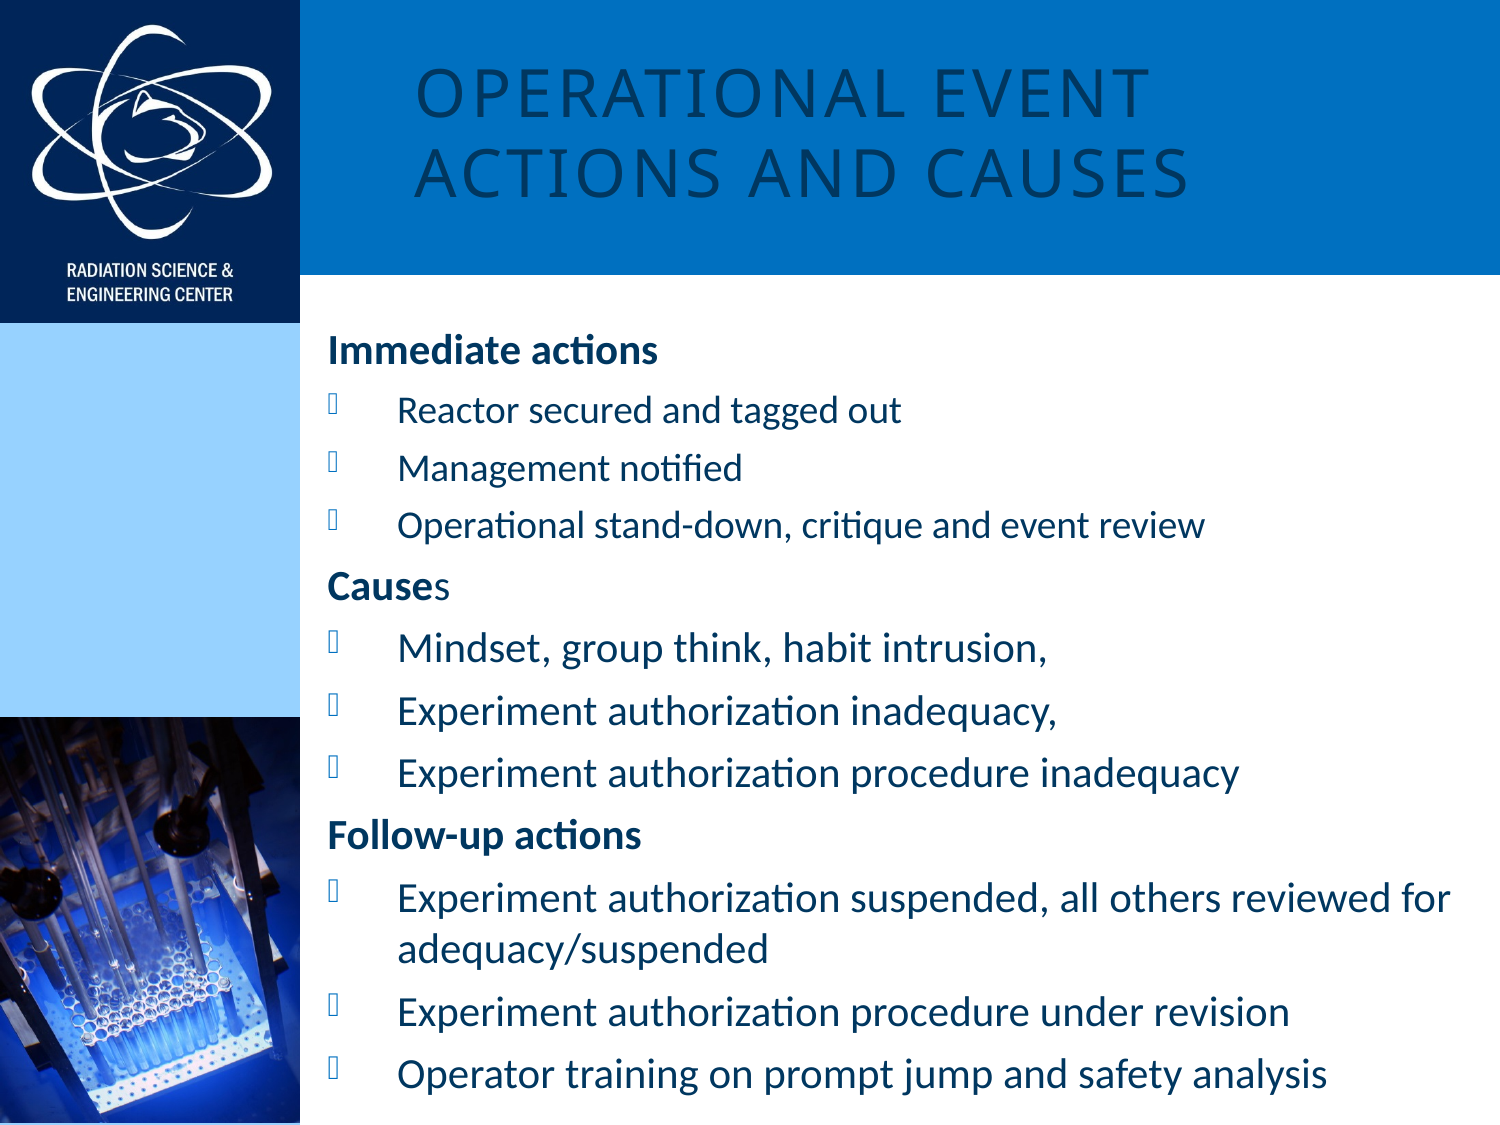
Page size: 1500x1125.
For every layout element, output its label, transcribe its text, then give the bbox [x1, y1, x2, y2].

list Immediate actions Reactor secured and tagged out Management notified Operational stand-down, critique and event review Causes Mindset, group think, habit intrusion, Experiment authorization inadequacy, Experiment authorization procedure inadequacy Follow-up actions Experiment authorization suspended, all others reviewed for adequacy/suspended Experiment authorization procedure under revision Operator training on prompt jump and safety analysis [312, 262, 1500, 1113]
picture [0, 0, 301, 323]
picture [0, 716, 301, 1124]
title Operational Event Actions and causes [399, 37, 1425, 225]
